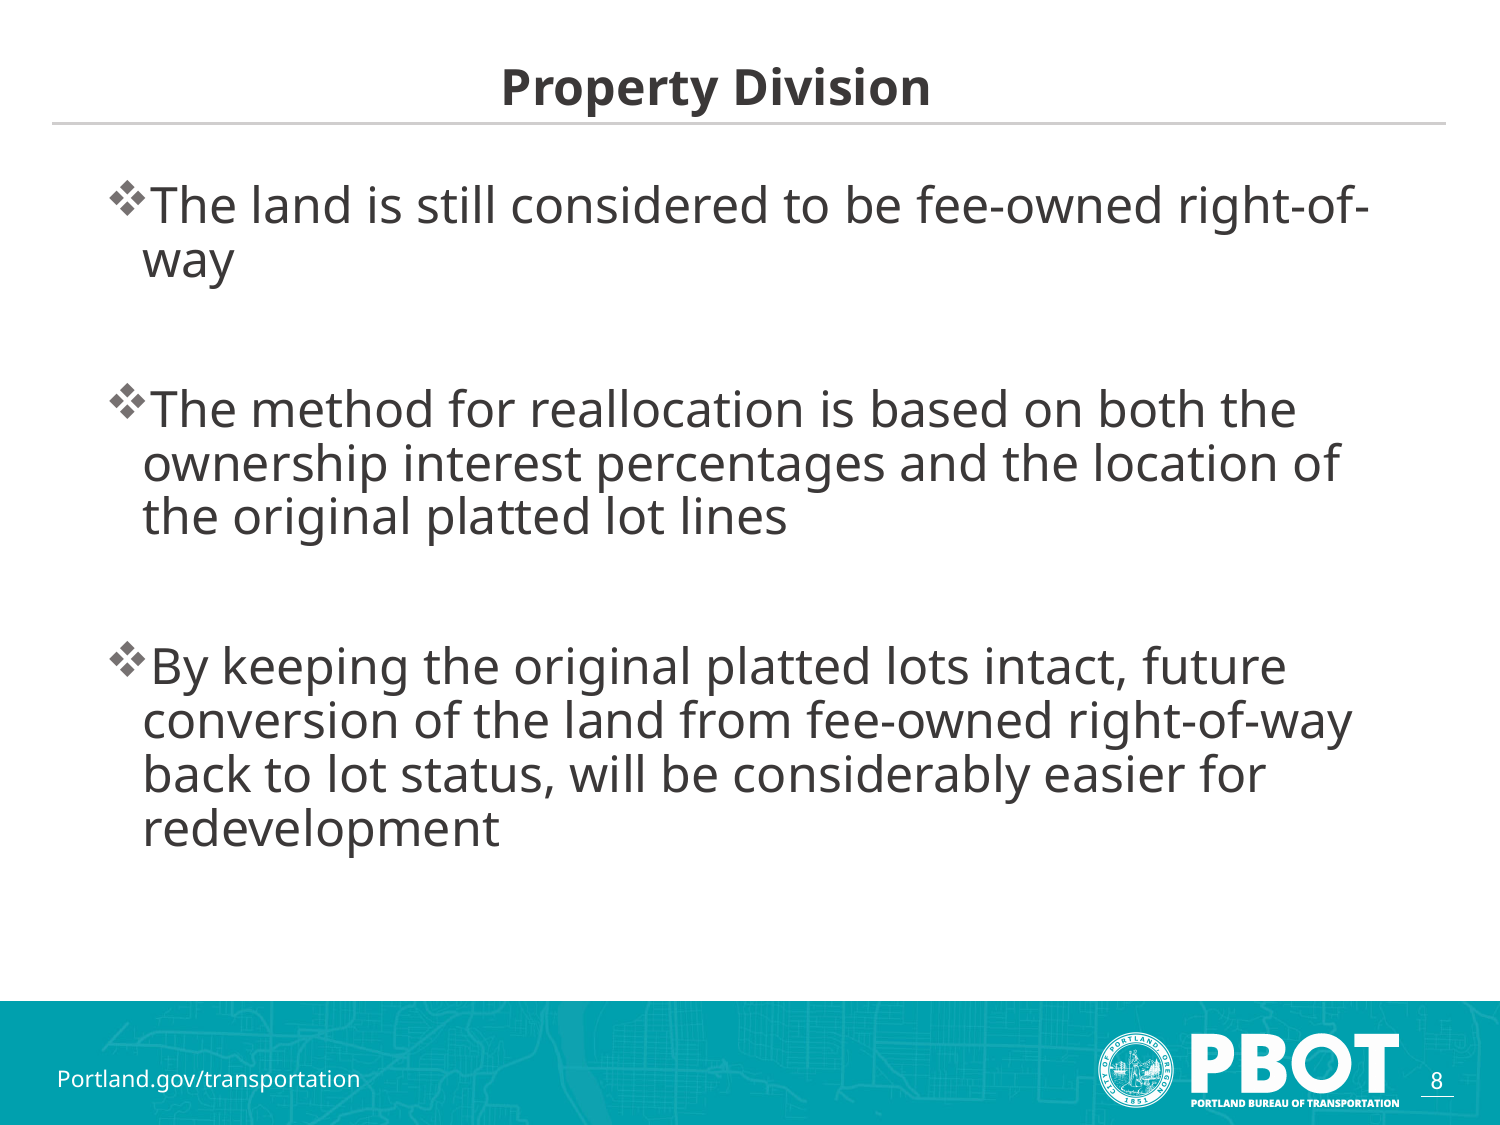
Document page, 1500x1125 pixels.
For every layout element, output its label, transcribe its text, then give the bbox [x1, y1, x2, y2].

title Property Division [39, 44, 1394, 134]
list The land is still considered to be fee-owned right-of-way The method for reallocation is based on both the ownership interest percentages and the location of the original platted lot lines By keeping the original platted lots intact, future conversion of the land from fee-owned right-of-way back to lot status, will be considerably easier for redevelopment [90, 172, 1416, 953]
picture [0, 1001, 1500, 1125]
